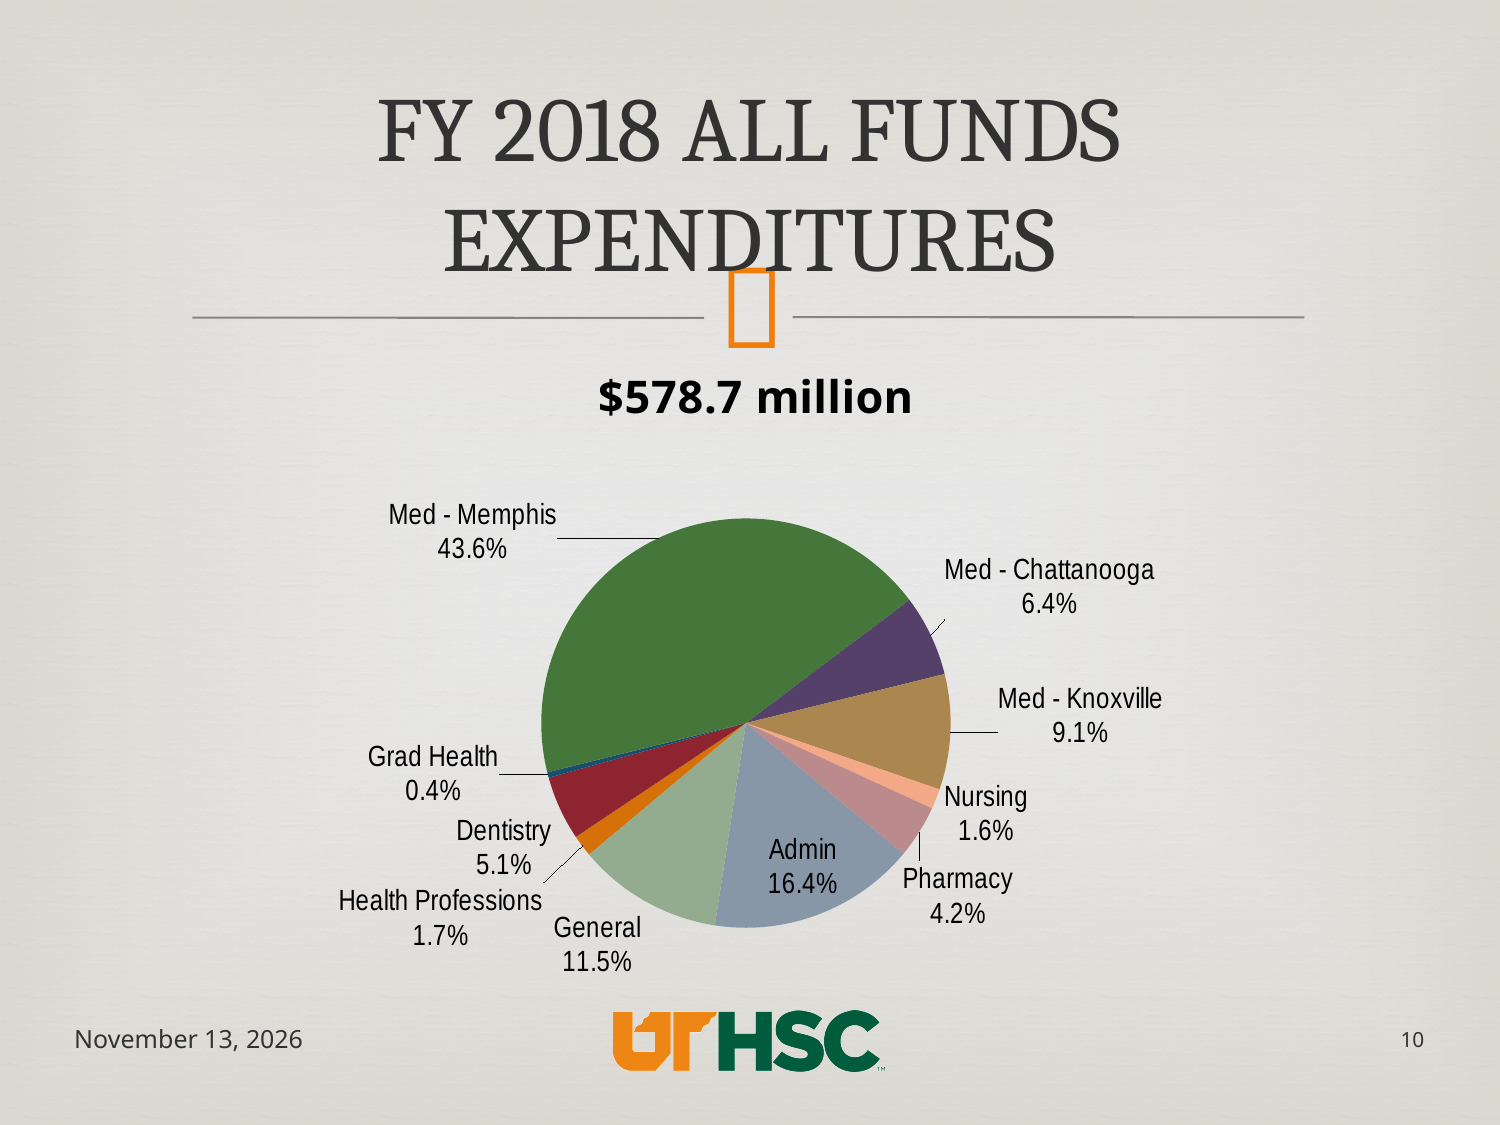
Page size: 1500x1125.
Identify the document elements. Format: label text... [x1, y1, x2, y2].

slide_number 10 [1089, 1010, 1440, 1071]
title FY 2018 All Funds Expenditures [112, 93, 1386, 267]
chart [119, 329, 1392, 1011]
picture [613, 1011, 885, 1072]
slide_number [59, 1010, 410, 1071]
